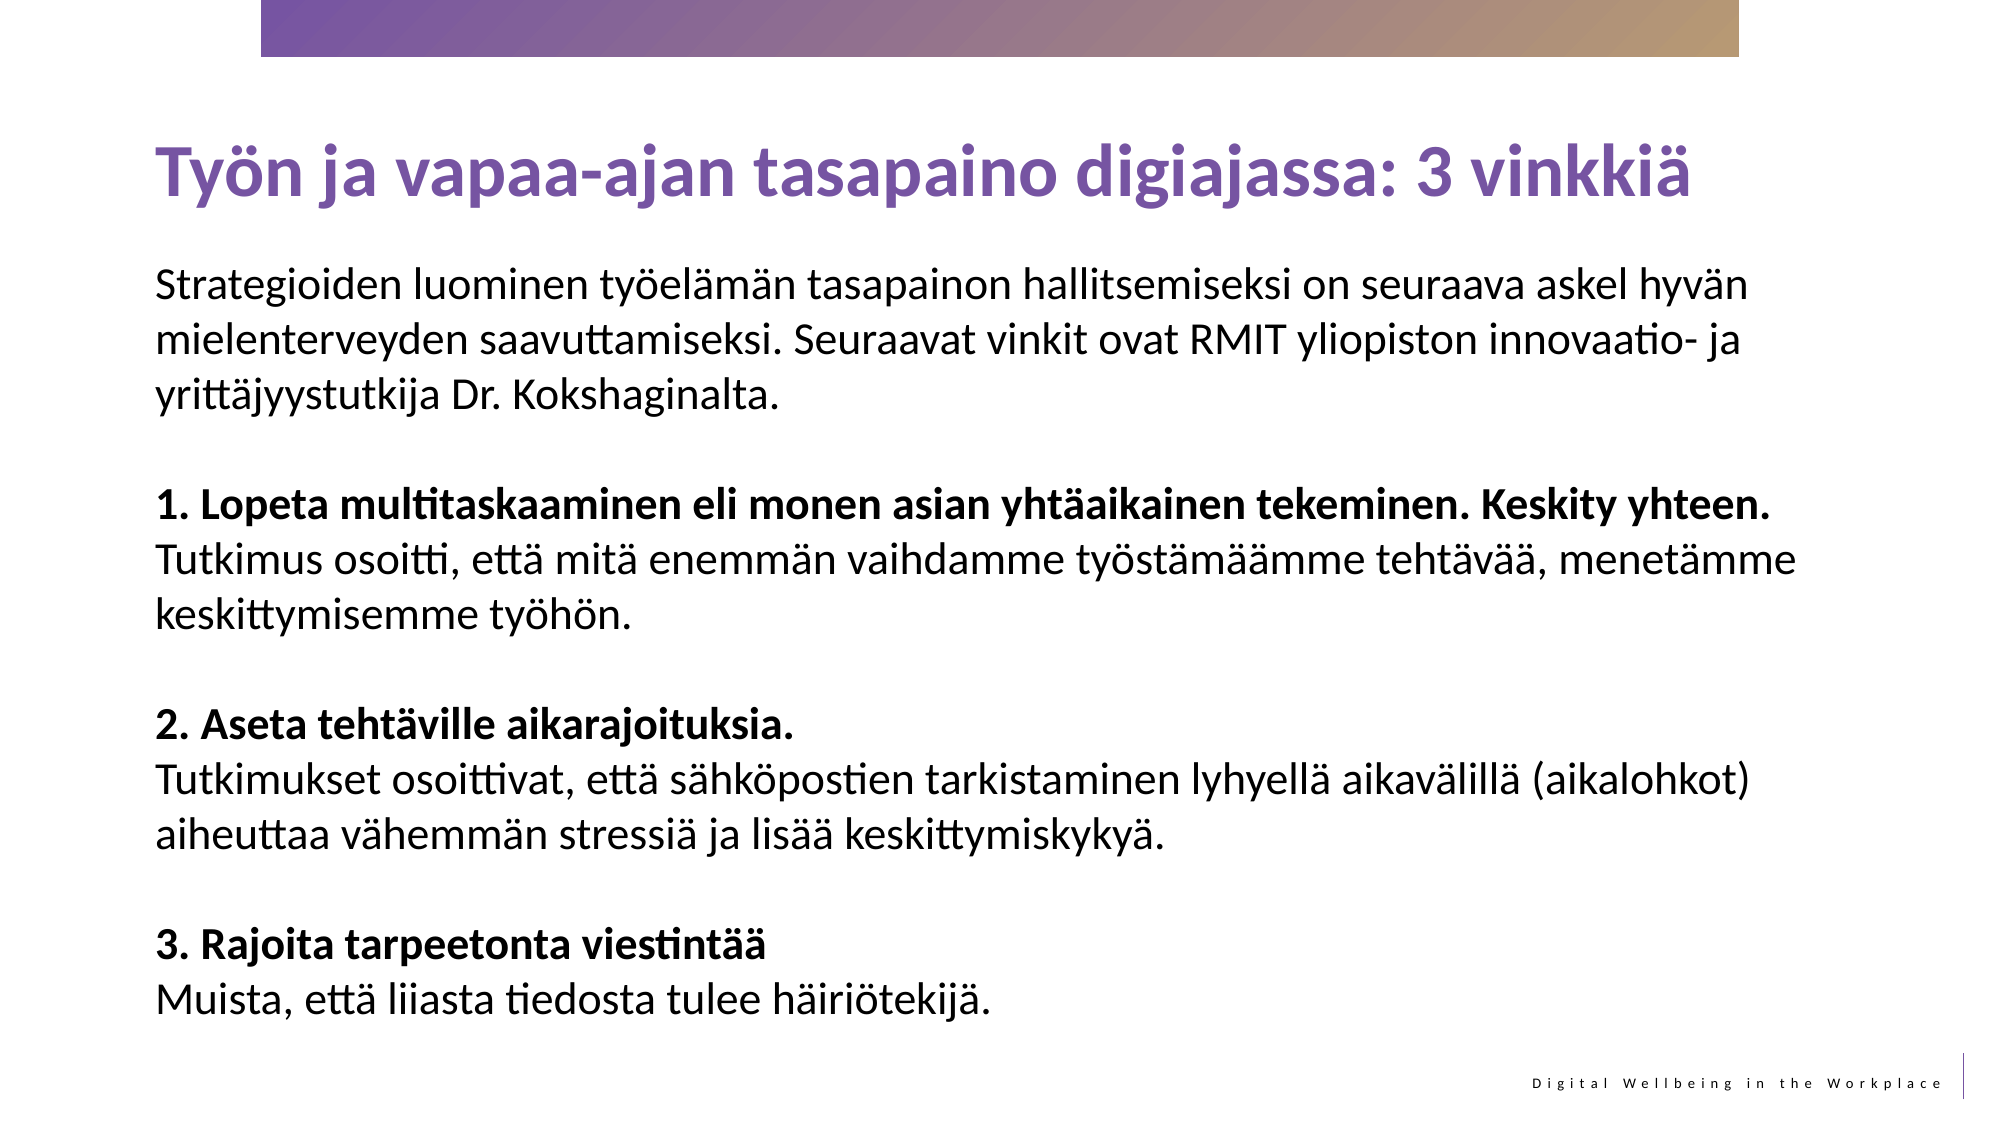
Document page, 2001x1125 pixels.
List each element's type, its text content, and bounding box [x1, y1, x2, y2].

list Työn ja vapaa-ajan tasapaino digiajassa: 3 vinkkiä [140, 114, 1860, 246]
list Strategioiden luominen työelämän tasapainon hallitsemiseksi on seuraava askel hyvän mielenterveyden saavuttamiseksi. Seuraavat vinkit ovat RMIT yliopiston innovaatio- ja yrittäjyystutkija Dr. Kokshaginalta. 1. Lopeta multitaskaaminen eli monen asian yhtäaikainen tekeminen. Keskity yhteen. Tutkimus osoitti, että mitä enemmän vaihdamme työstämäämme tehtävää, menetämme keskittymisemme työhön. 2. Aseta tehtäville aikarajoituksia. Tutkimukset osoittivat, että sähköpostien tarkistaminen lyhyellä aikavälillä (aikalohkot) aiheuttaa vähemmän stressiä ja lisää keskittymiskykyä. 3. Rajoita tarpeetonta viestintää Muista, että liiasta tiedosta tulee häiriötekijä. [140, 246, 1860, 1059]
